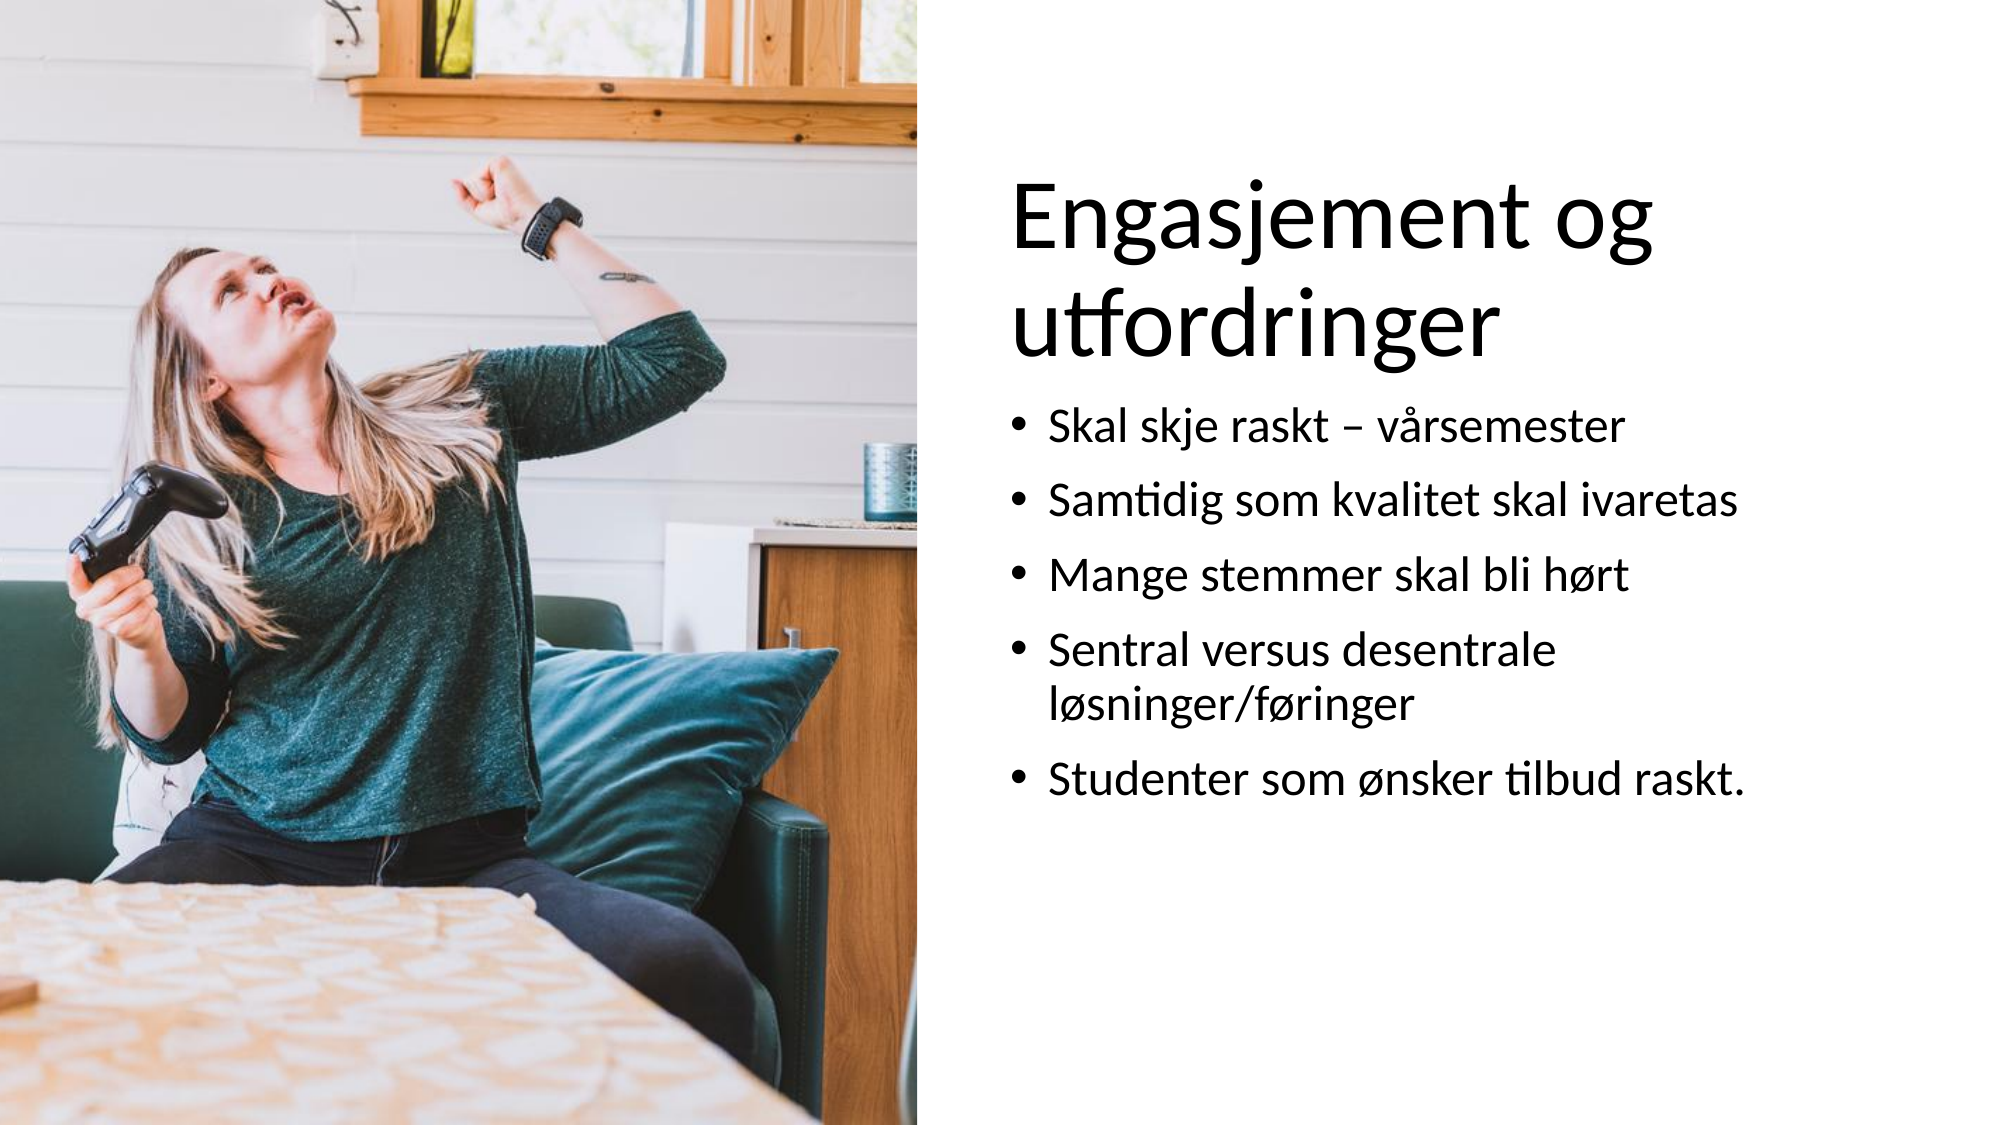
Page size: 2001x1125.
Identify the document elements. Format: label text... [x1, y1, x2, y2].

text_box Engasjement og utfordringer Skal skje raskt – vårsemester Samtidig som kvalitet skal ivaretas Mange stemmer skal bli hørt Sentral versus desentrale løsninger/føringer Studenter som ønsker tilbud raskt. [995, 154, 1946, 912]
picture [0, 0, 918, 1125]
